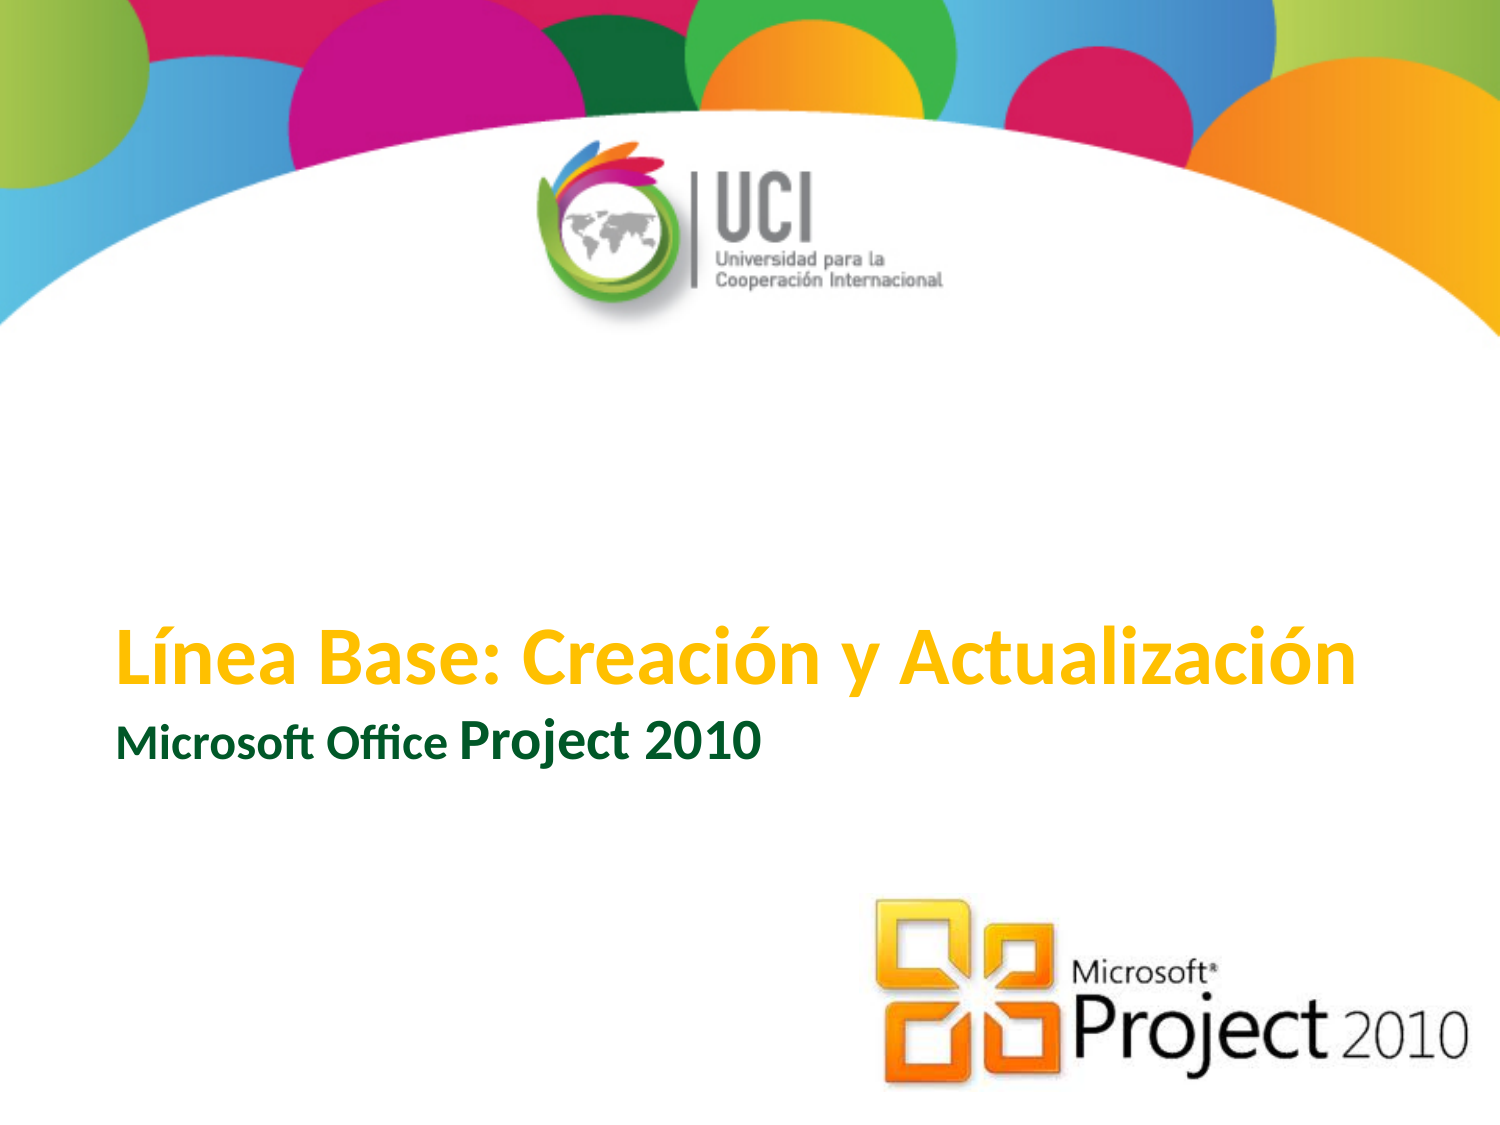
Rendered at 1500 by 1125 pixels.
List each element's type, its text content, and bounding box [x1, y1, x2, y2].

text_box Línea Base: Creación y Actualización Microsoft Office Project 2010 [100, 645, 1376, 887]
picture [0, 0, 1500, 1125]
